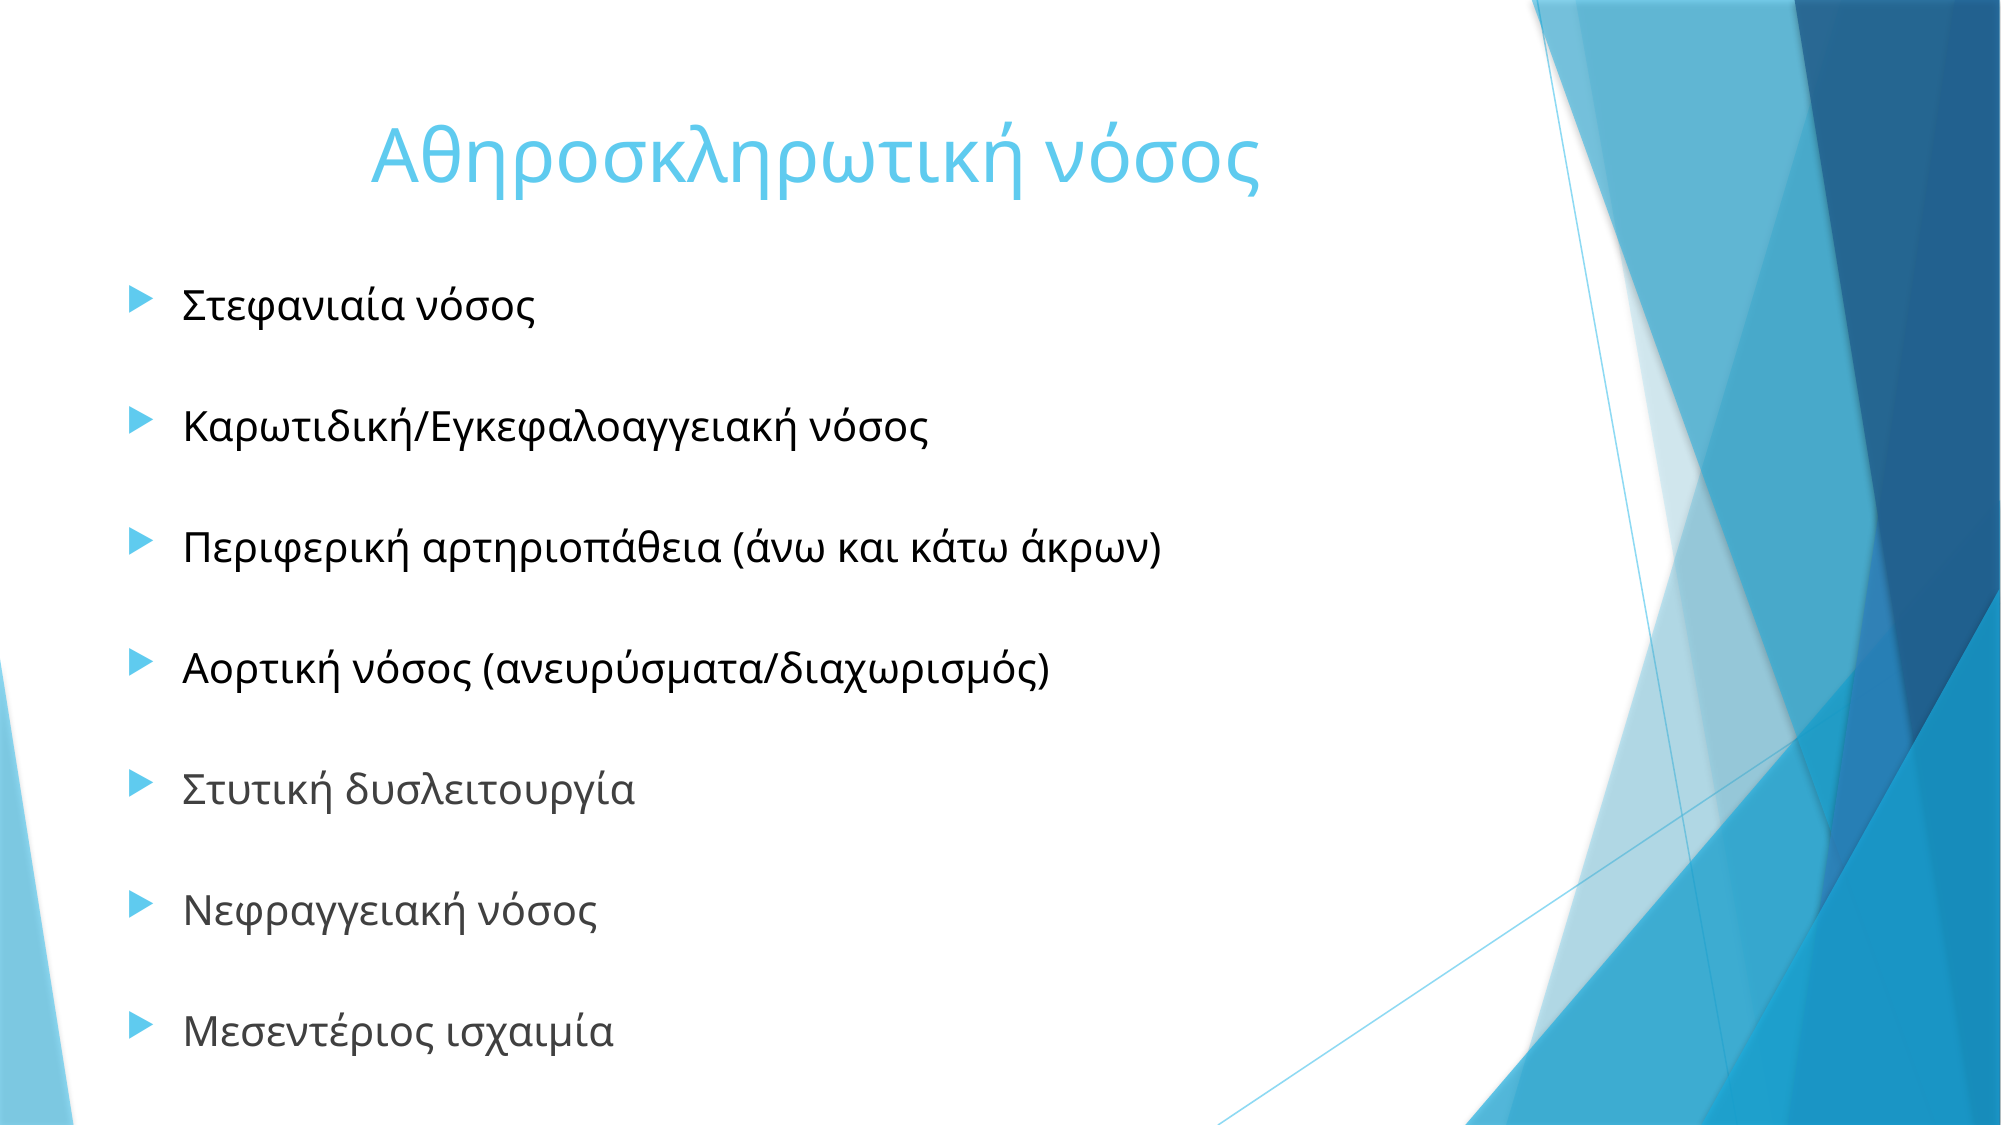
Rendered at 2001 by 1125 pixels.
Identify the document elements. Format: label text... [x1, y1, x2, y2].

list Στεφανιαία νόσος Καρωτιδική/Εγκεφαλοαγγειακή νόσος Περιφερική αρτηριοπάθεια (άνω και κάτω άκρων) Αορτική νόσος (ανευρύσματα/διαχωρισμός) Στυτική δυσλειτουργία Νεφραγγειακή νόσος Μεσεντέριος ισχαιμία [111, 220, 1522, 1084]
title Αθηροσκληρωτική νόσος [111, 99, 1522, 220]
